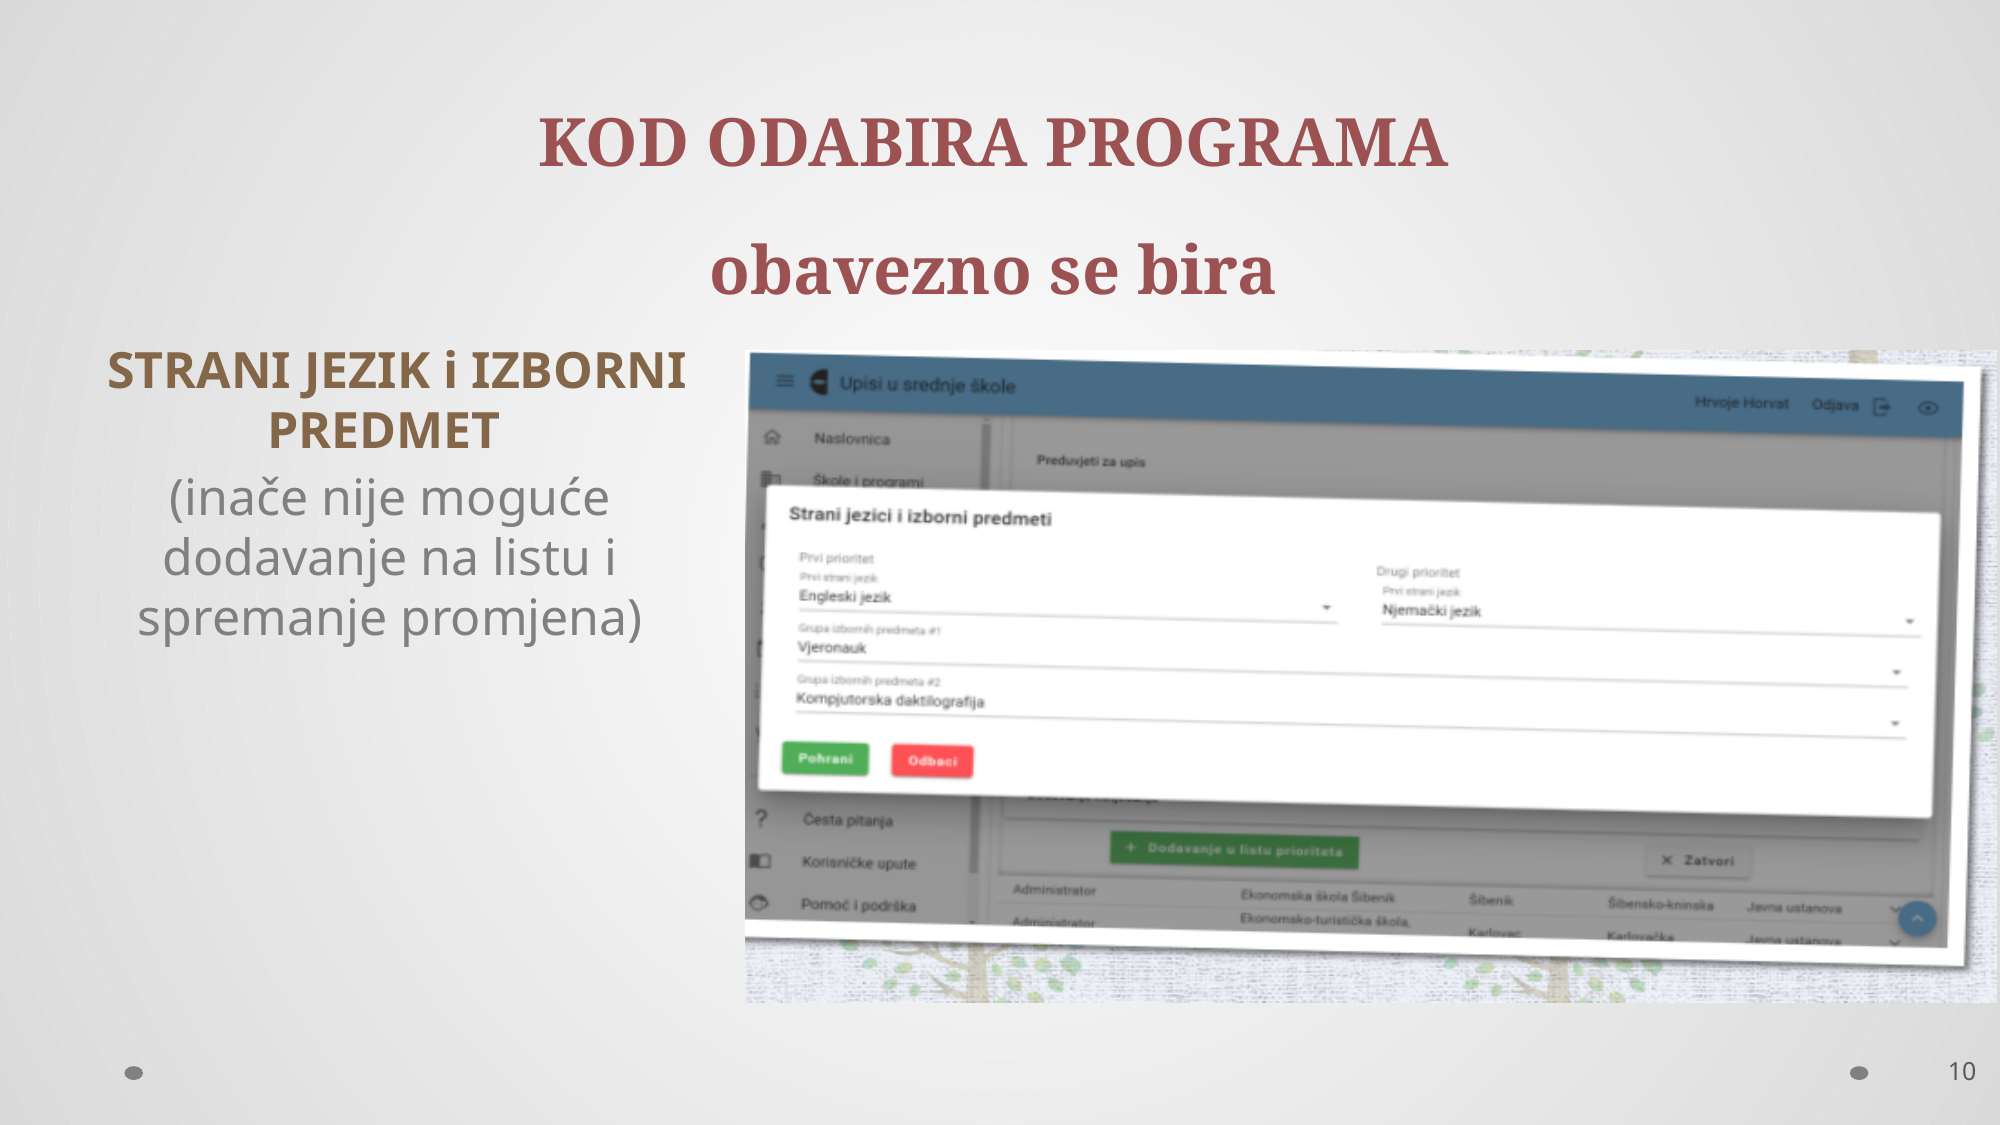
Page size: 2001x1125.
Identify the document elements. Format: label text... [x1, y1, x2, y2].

title KOD ODABIRA PROGRAMA obavezno se bira [93, 52, 1894, 315]
slide_number 10 [1868, 1042, 1992, 1103]
list STRANI JEZIK i IZBORNI PREDMET (inače nije moguće dodavanje na listu i spremanje promjena) [35, 330, 746, 876]
picture [745, 350, 1997, 1003]
